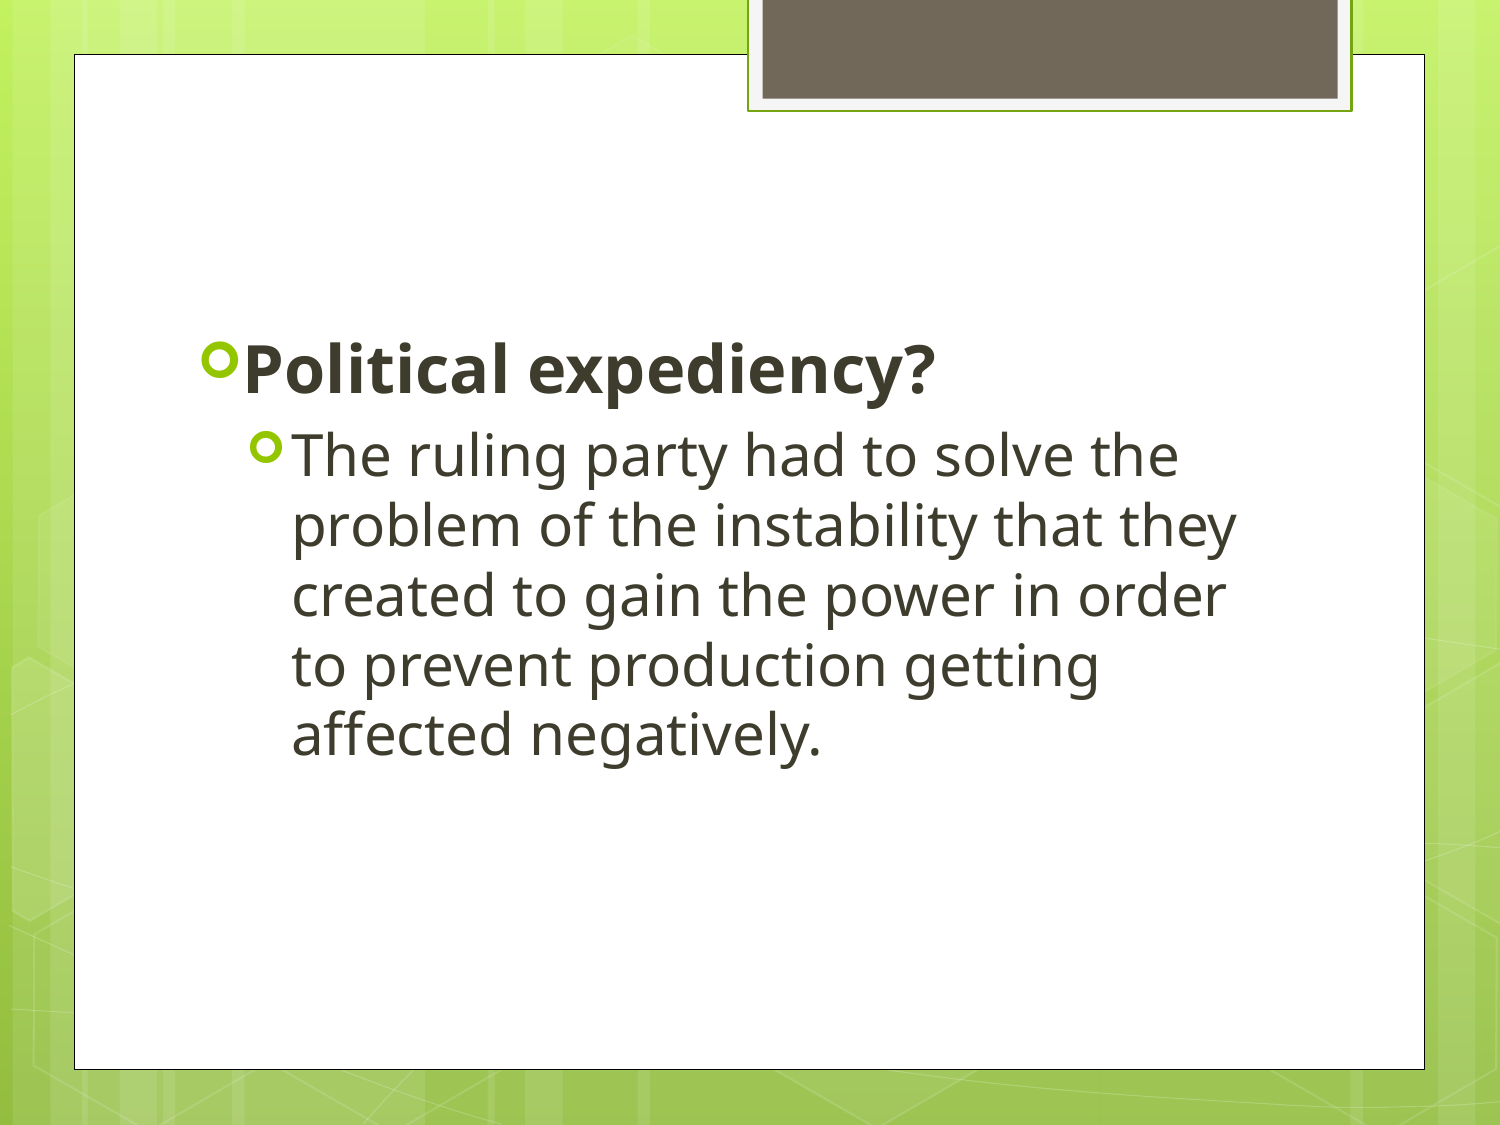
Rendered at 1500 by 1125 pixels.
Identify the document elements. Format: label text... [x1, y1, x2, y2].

list Political expediency? The ruling party had to solve the problem of the instability that they created to gain the power in order to prevent production getting affected negatively. [171, 137, 1283, 957]
